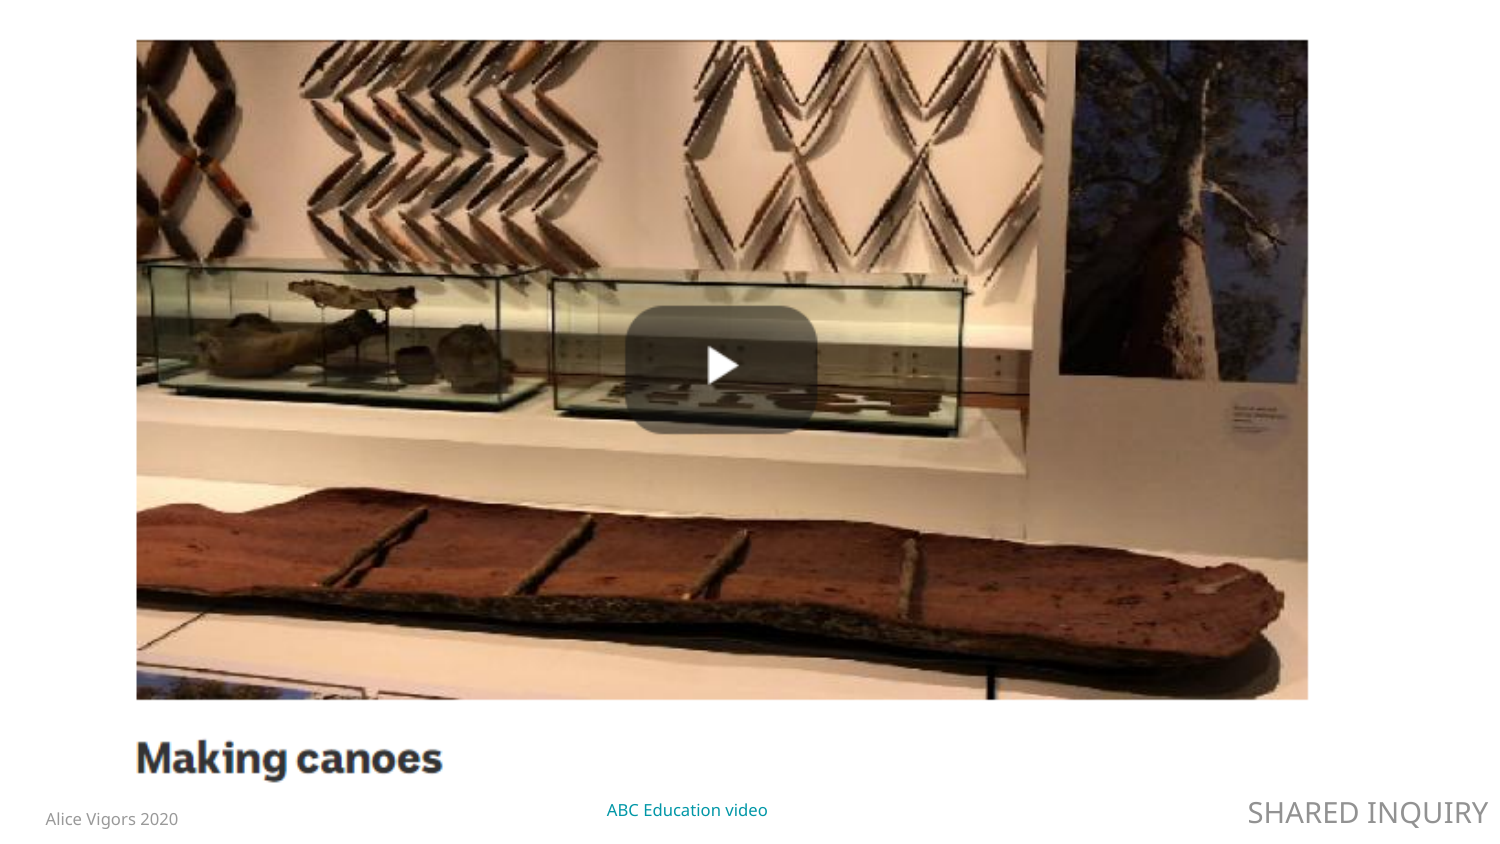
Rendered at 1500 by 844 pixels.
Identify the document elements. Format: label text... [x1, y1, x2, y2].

text_box SHARED INQUIRY [1223, 789, 1500, 835]
picture [126, 24, 1323, 790]
text_box Alice Vigors 2020 [7, 803, 217, 835]
text_box ABC Education video [522, 799, 853, 819]
